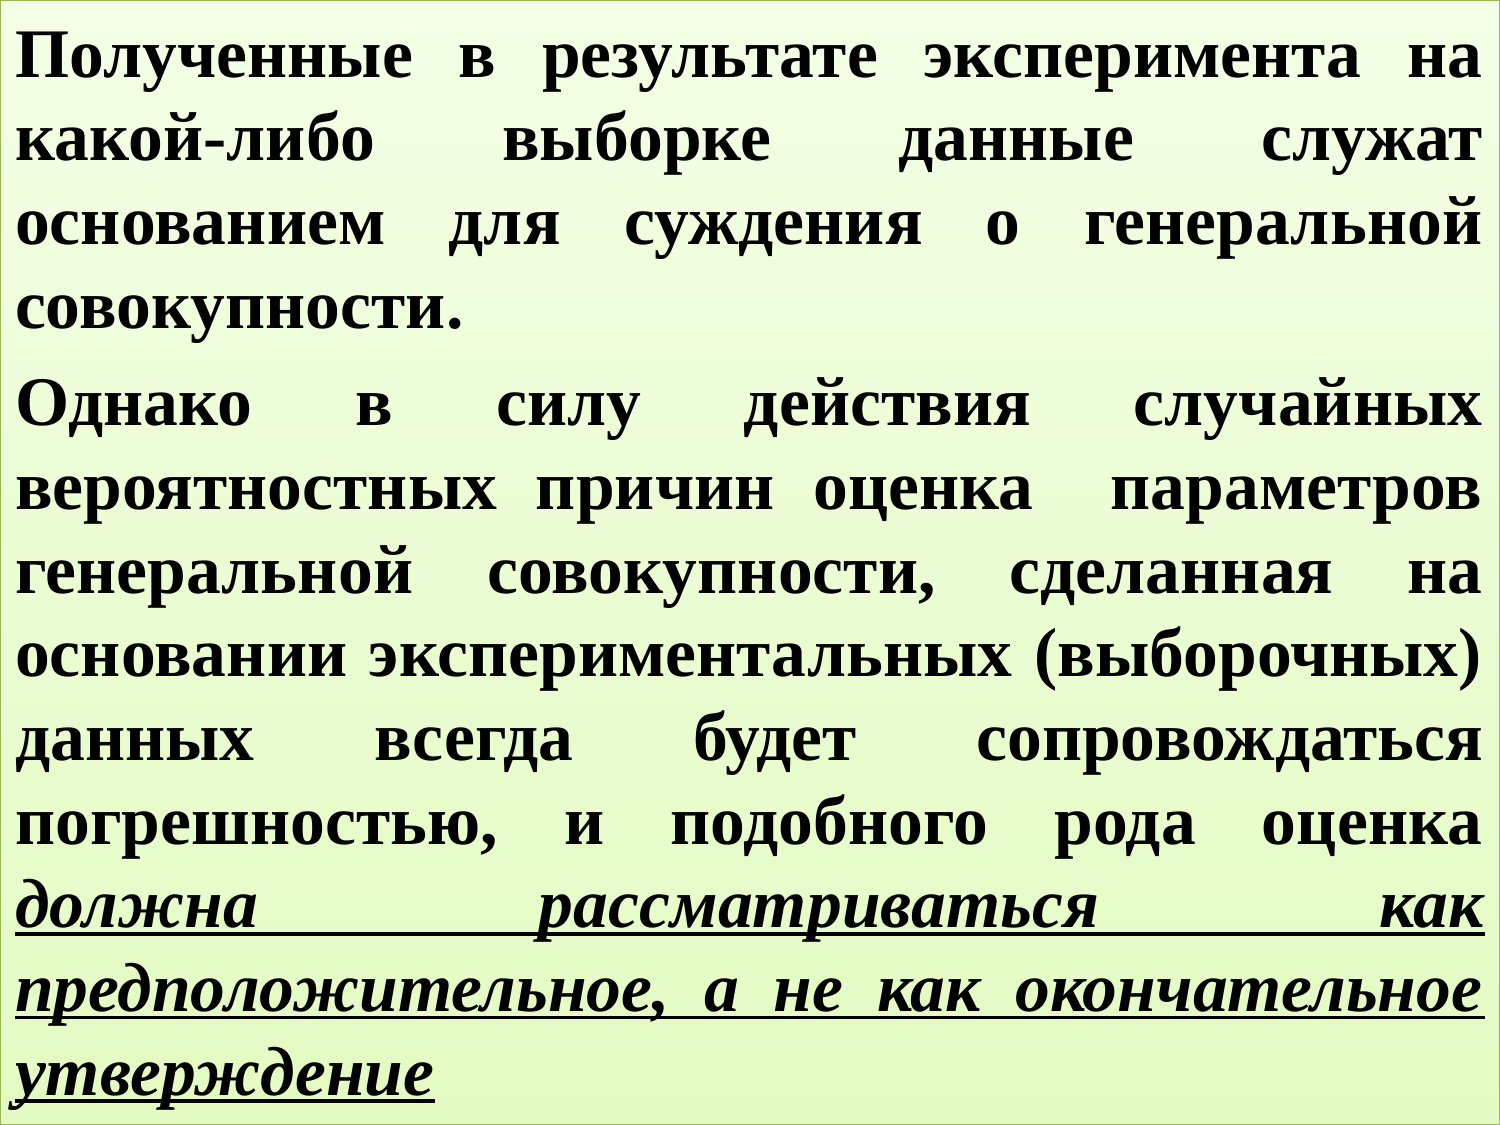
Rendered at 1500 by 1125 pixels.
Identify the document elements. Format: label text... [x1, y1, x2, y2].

subtitle Полученные в результате эксперимента на какой-либо выборке данные служат основанием для суждения о генеральной совокупности. Однако в силу действия случайных вероятностных причин оценка параметров генеральной совокупности, сделанная на основании экспериментальных (выборочных) данных всегда будет сопровождаться погрешностью, и подобного рода оценка должна рассматриваться как предположительное, а не как окончательное утверждение [0, 0, 1500, 1125]
